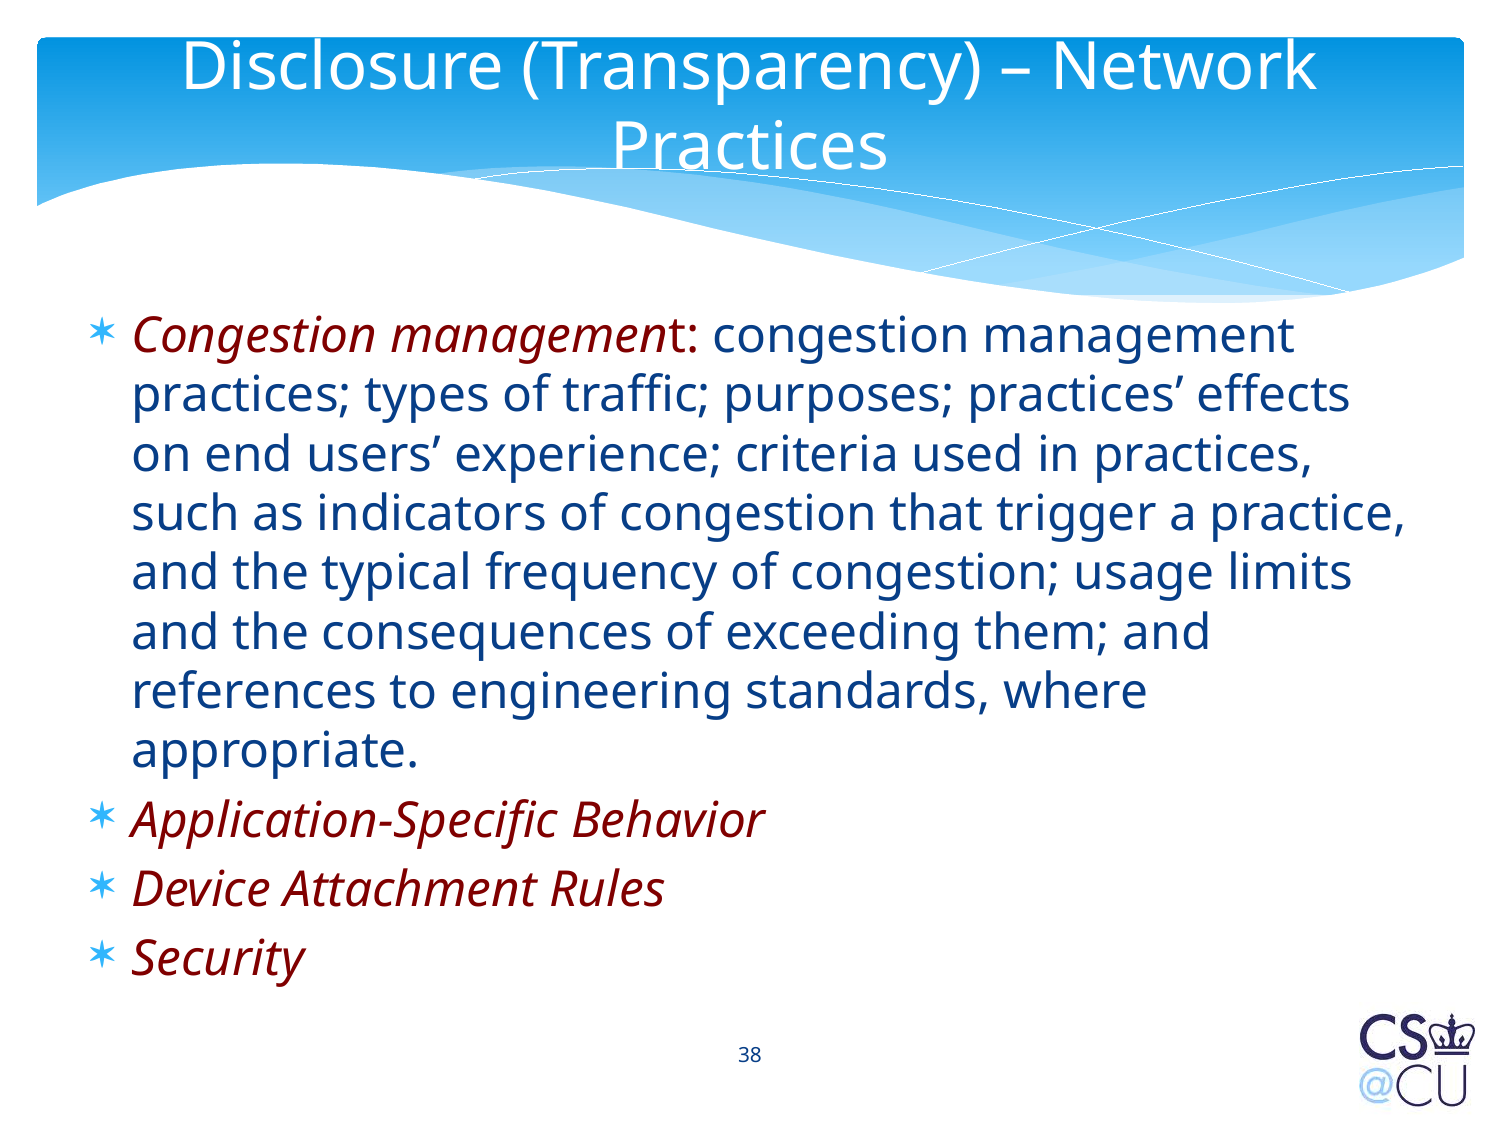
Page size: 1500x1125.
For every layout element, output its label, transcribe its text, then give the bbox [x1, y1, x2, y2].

slide_number 38 [654, 1025, 846, 1086]
title Disclosure (Transparency) – Network Practices [75, 38, 1425, 168]
list Congestion management: congestion management practices; types of traffic; purposes; practices’ effects on end users’ experience; criteria used in practices, such as indicators of congestion that trigger a practice, and the typical frequency of congestion; usage limits and the consequences of exceeding them; and references to engineering standards, where appropriate. Application-Specific Behavior Device Attachment Rules Security [75, 295, 1425, 1005]
picture [1359, 1002, 1475, 1118]
